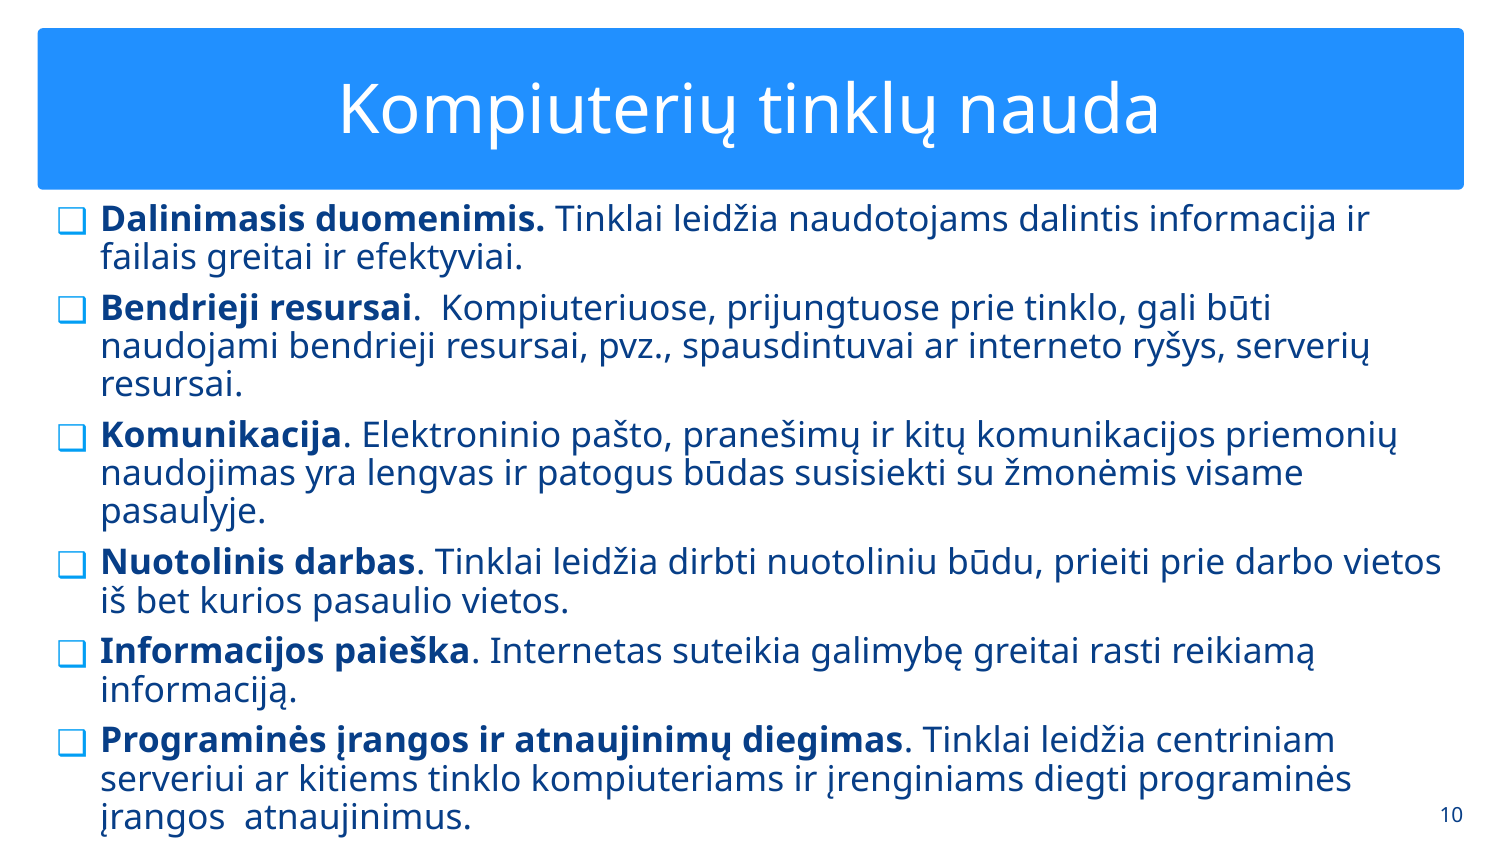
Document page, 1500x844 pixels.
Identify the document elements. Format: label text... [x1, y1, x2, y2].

list Dalinimasis duomenimis. Tinklai leidžia naudotojams dalintis informacija ir failais greitai ir efektyviai. Bendrieji resursai. Kompiuteriuose, prijungtuose prie tinklo, gali būti naudojami bendrieji resursai, pvz., spausdintuvai ar interneto ryšys, serverių resursai. Komunikacija. Elektroninio pašto, pranešimų ir kitų komunikacijos priemonių naudojimas yra lengvas ir patogus būdas susisiekti su žmonėmis visame pasaulyje. Nuotolinis darbas. Tinklai leidžia dirbti nuotoliniu būdu, prieiti prie darbo vietos iš bet kurios pasaulio vietos. Informacijos paieška. Internetas suteikia galimybę greitai rasti reikiamą informaciją. Programinės įrangos ir atnaujinimų diegimas. Tinklai leidžia centriniam serveriui ar kitiems tinklo kompiuteriams ir įrenginiams diegti programinės įrangos atnaujinimus. Saugumas: Nors tinklai gali kelti saugumo grėsmes, tačiau taip pat suteikia priemones duomenims saugoti ir atstatyti, efektyviai naudoti duomenų, informacijos, virtualių kompiuterių kopijas. [41, 193, 1459, 815]
title Kompiuterių tinklų nauda [75, 29, 1425, 184]
slide_number ‹#› [1402, 793, 1500, 839]
